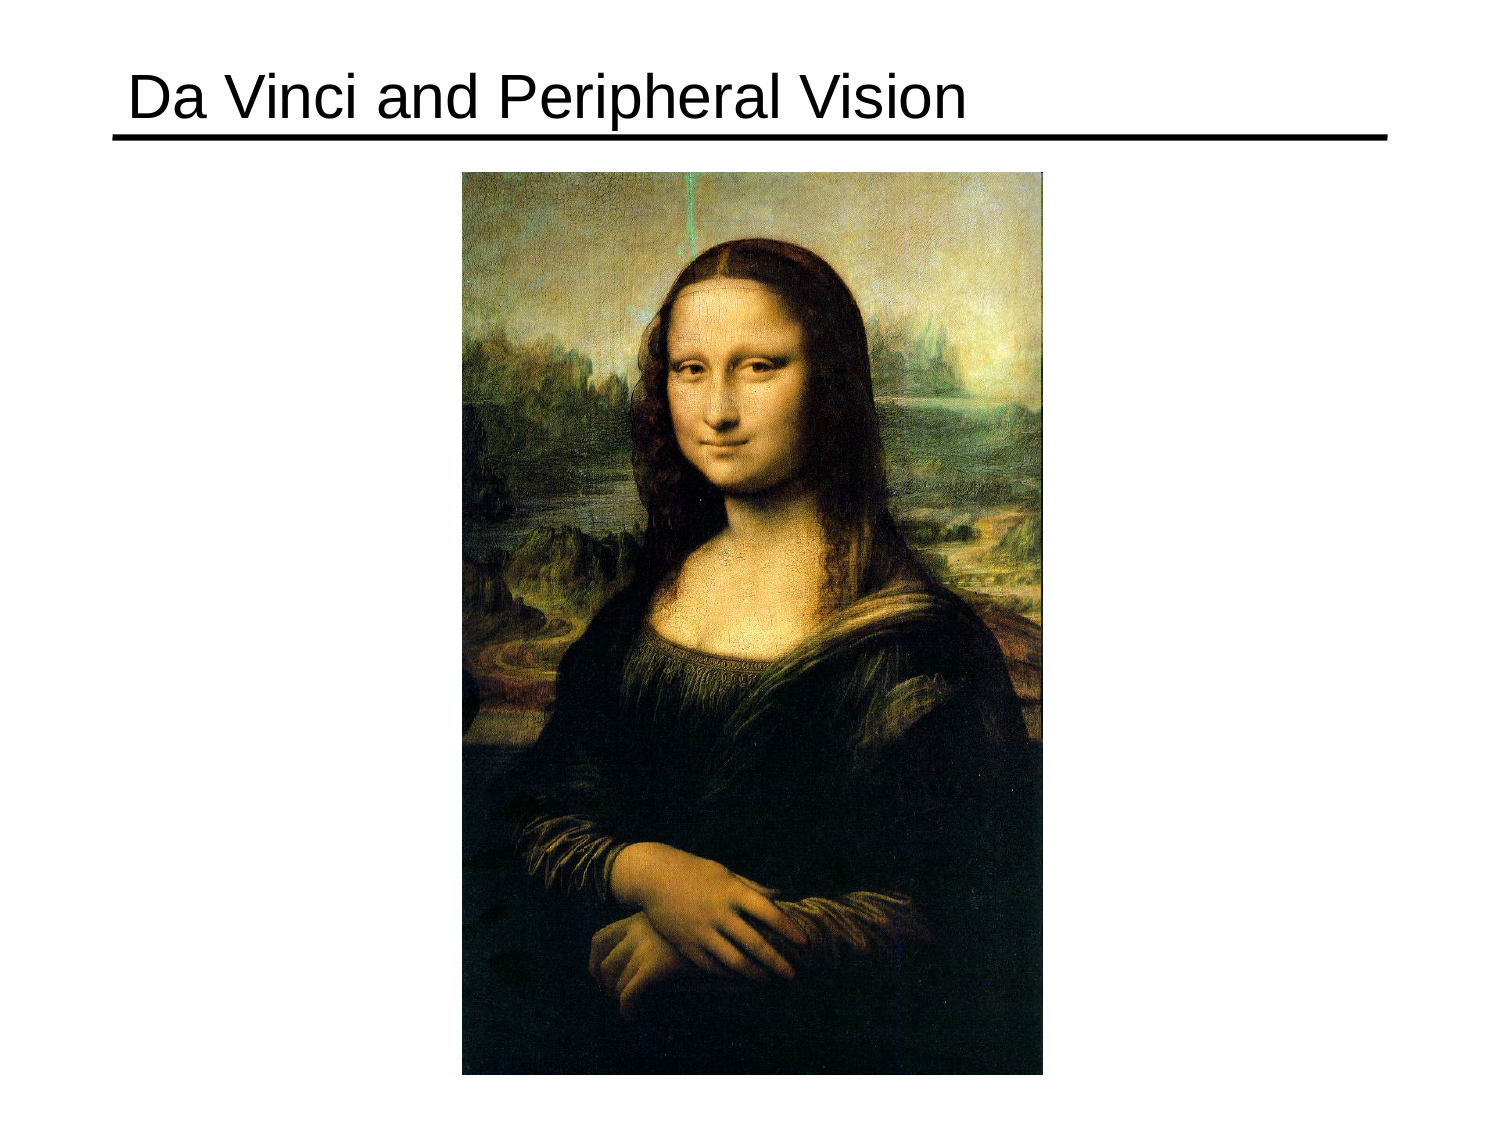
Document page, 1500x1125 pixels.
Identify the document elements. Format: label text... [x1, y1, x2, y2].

picture [462, 172, 1044, 1076]
title Da Vinci and Peripheral Vision [112, 0, 1388, 188]
